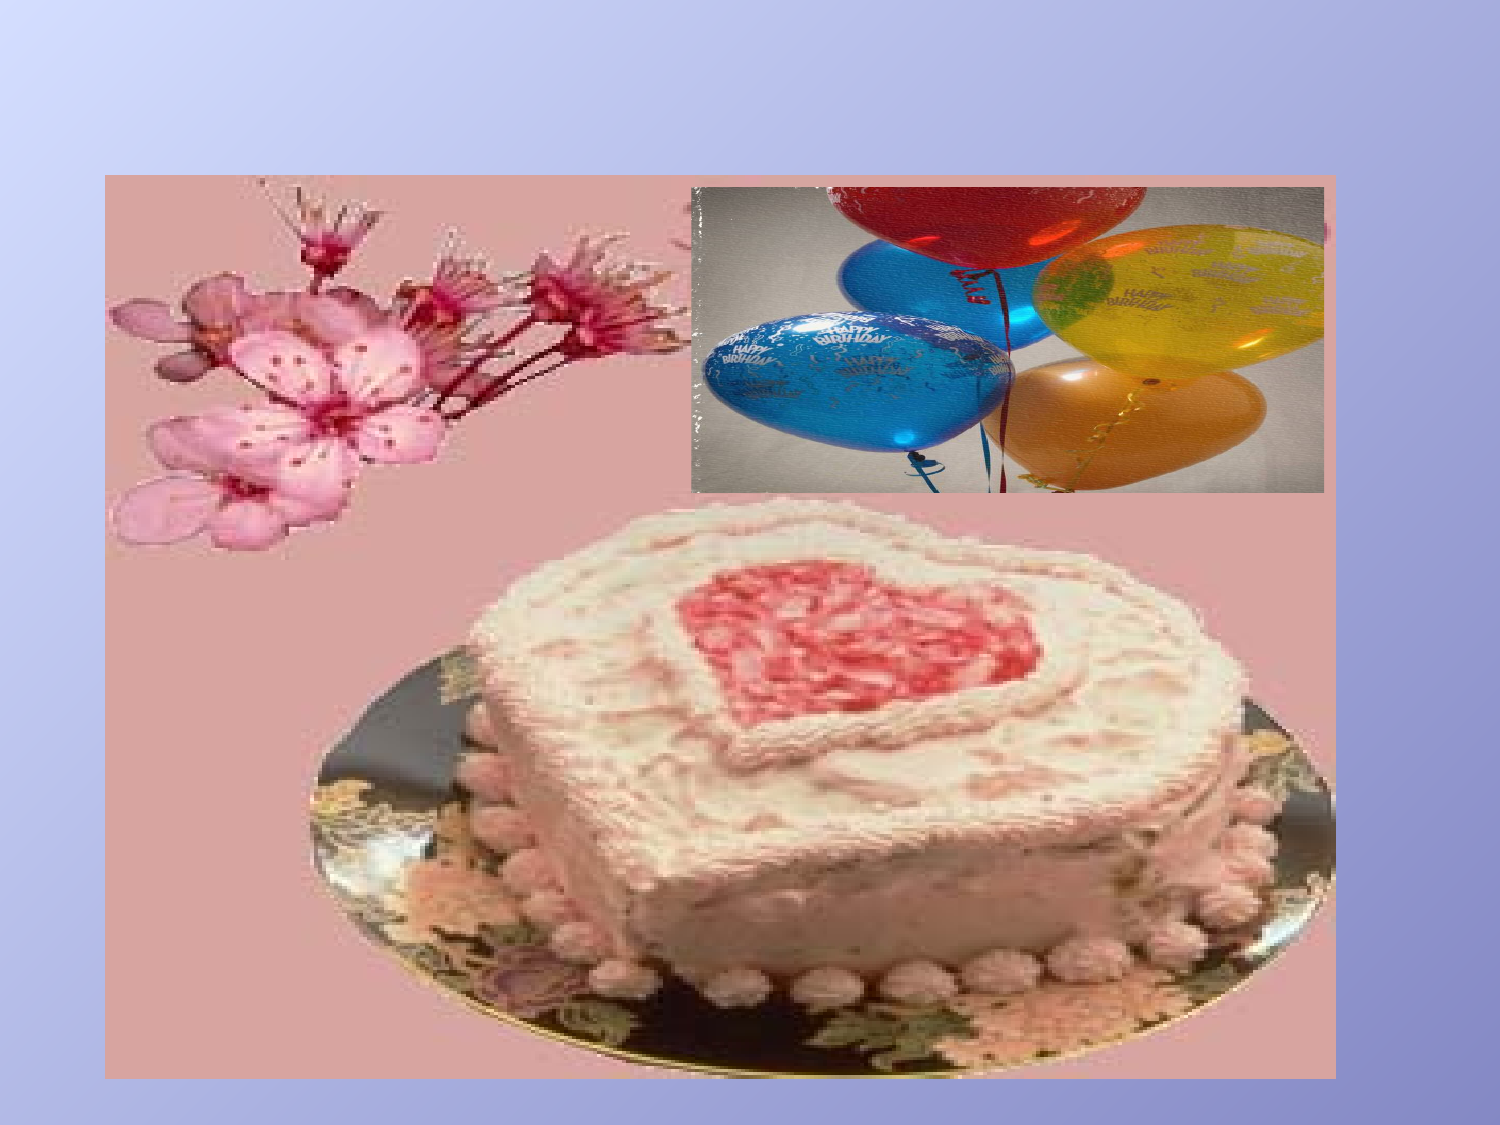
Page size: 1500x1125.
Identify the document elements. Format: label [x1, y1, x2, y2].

picture [691, 187, 1325, 493]
list [105, 175, 1337, 1079]
